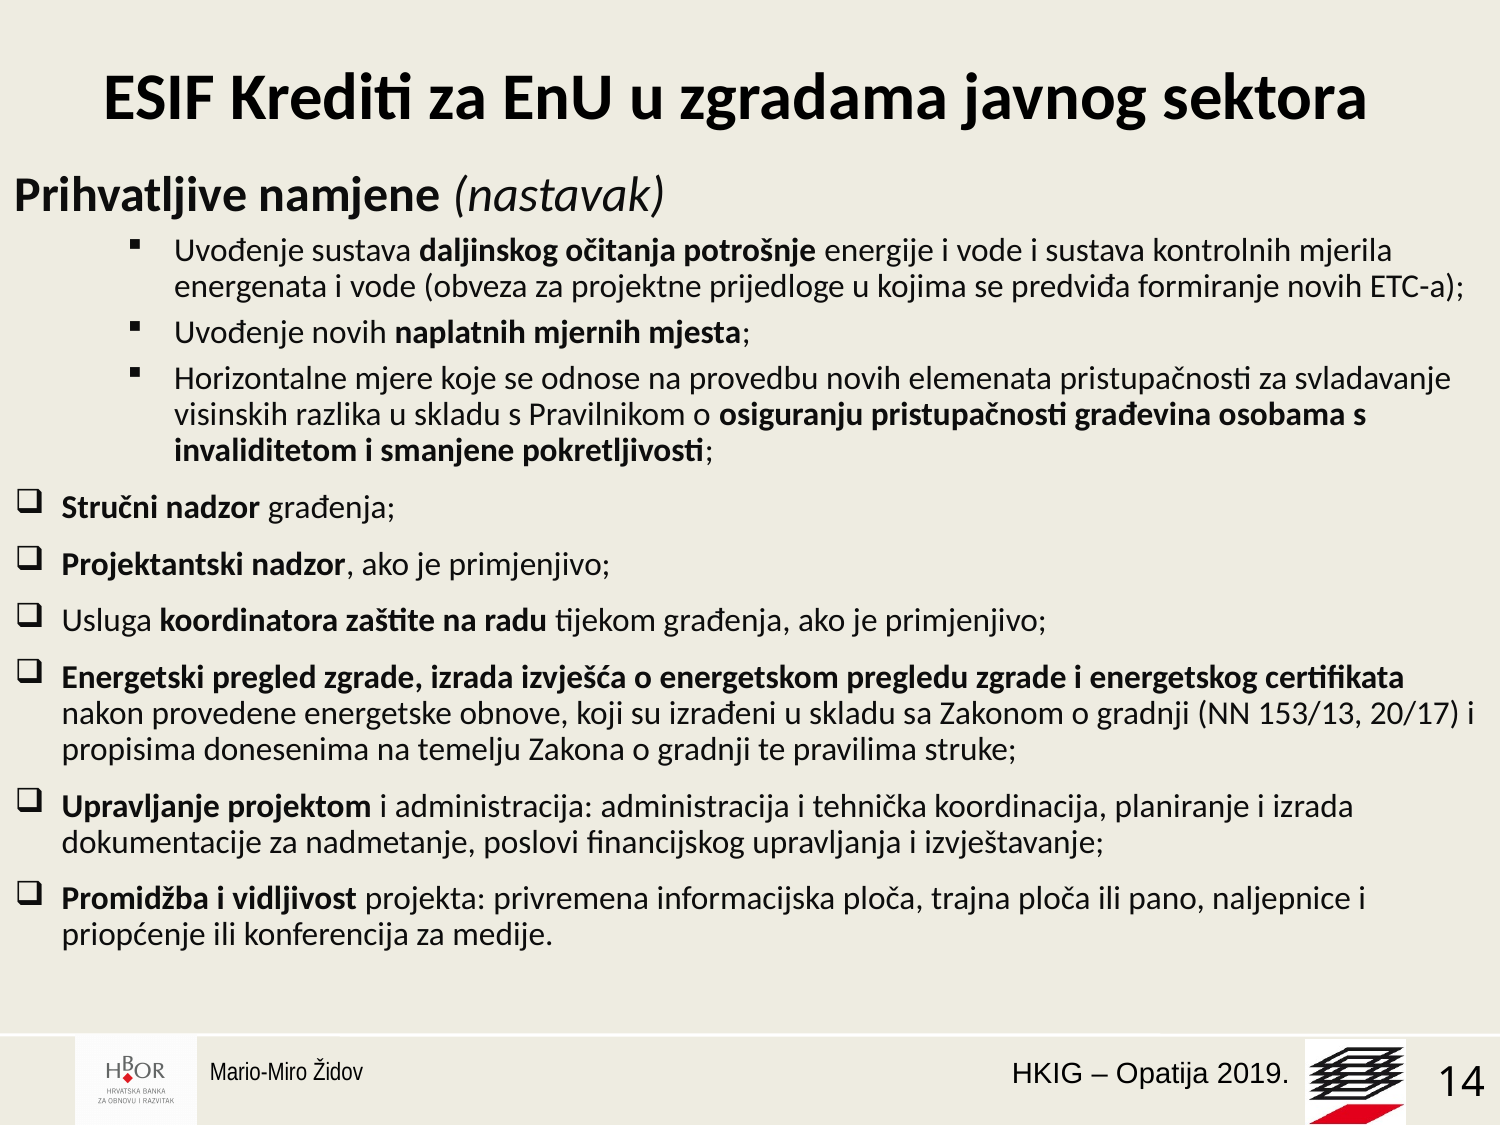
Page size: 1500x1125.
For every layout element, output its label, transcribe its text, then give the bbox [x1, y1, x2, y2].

picture [1305, 1039, 1406, 1125]
picture [74, 1034, 198, 1125]
slide_number Mario-Miro Židov [201, 1047, 520, 1125]
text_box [47, 521, 1453, 674]
text_box Prihvatljive namjene (nastavak) Uvođenje sustava daljinskog očitanja potrošnje energije i vode i sustava kontrolnih mjerila energenata i vode (obveza za projektne prijedloge u kojima se predviđa formiranje novih ETC-a); Uvođenje novih naplatnih mjernih mjesta; Horizontalne mjere koje se odnose na provedbu novih elemenata pristupačnosti za svladavanje visinskih razlika u skladu s Pravilnikom o osiguranju pristupačnosti građevina osobama s invaliditetom i smanjene pokretljivosti; Stručni nadzor građenja; Projektantski nadzor, ako je primjenjivo; Usluga koordinatora zaštite na radu tijekom građenja, ako je primjenjivo; Energetski pregled zgrade, izrada izvješća o energetskom pregledu zgrade i energetskog certifikata nakon provedene energetske obnove, koji su izrađeni u skladu sa Zakonom o gradnji (NN 153/13, 20/17) i propisima donesenima na temelju Zakona o gradnji te pravilima struke; Upravljanje projektom i administracija: administracija i tehnička koordinacija, planiranje i izrada dokumentacije za nadmetanje, poslovi financijskog upravljanja i izvještavanje; Promidžba i vidljivost projekta: privremena informacijska ploča, trajna ploča ili pano, naljepnice i priopćenje ili konferencija za medije. [0, 160, 1500, 1033]
slide_number 14 [1316, 1046, 1500, 1125]
text_box ESIF Krediti za EnU u zgradama javnog sektora [48, 45, 1425, 160]
